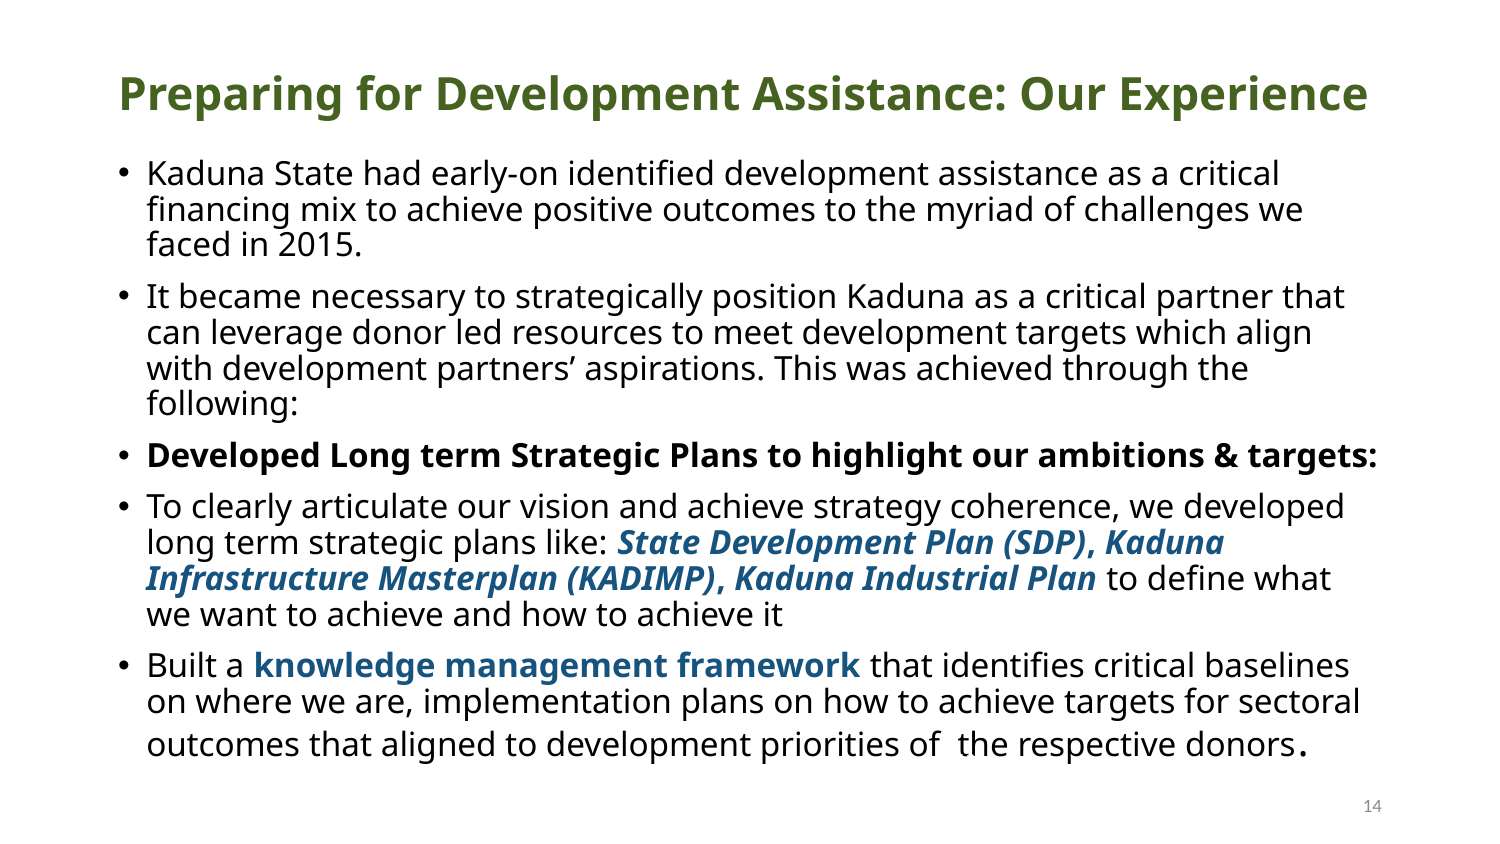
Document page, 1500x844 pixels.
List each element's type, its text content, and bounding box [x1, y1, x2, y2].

slide_number 13 [1059, 782, 1397, 827]
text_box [86, 375, 636, 469]
title Preparing for Development Assistance: Our Experience [103, 44, 1397, 147]
list Kaduna State had early-on identified development assistance as a critical financing mix to achieve positive outcomes to the myriad of challenges we faced in 2015. It became necessary to strategically position Kaduna as a critical partner that can leverage donor led resources to meet development targets which align with development partners’ aspirations. This was achieved through the following: Developed Long term Strategic Plans to highlight our ambitions & targets: To clearly articulate our vision and achieve strategy coherence, we developed long term strategic plans like: State Development Plan (SDP), Kaduna Infrastructure Masterplan (KADIMP), Kaduna Industrial Plan to define what we want to achieve and how to achieve it Built a knowledge management framework that identifies critical baselines on where we are, implementation plans on how to achieve targets for sectoral outcomes that aligned to development priorities of the respective donors. [103, 148, 1397, 788]
text_box 2012 [905, 749, 1009, 770]
